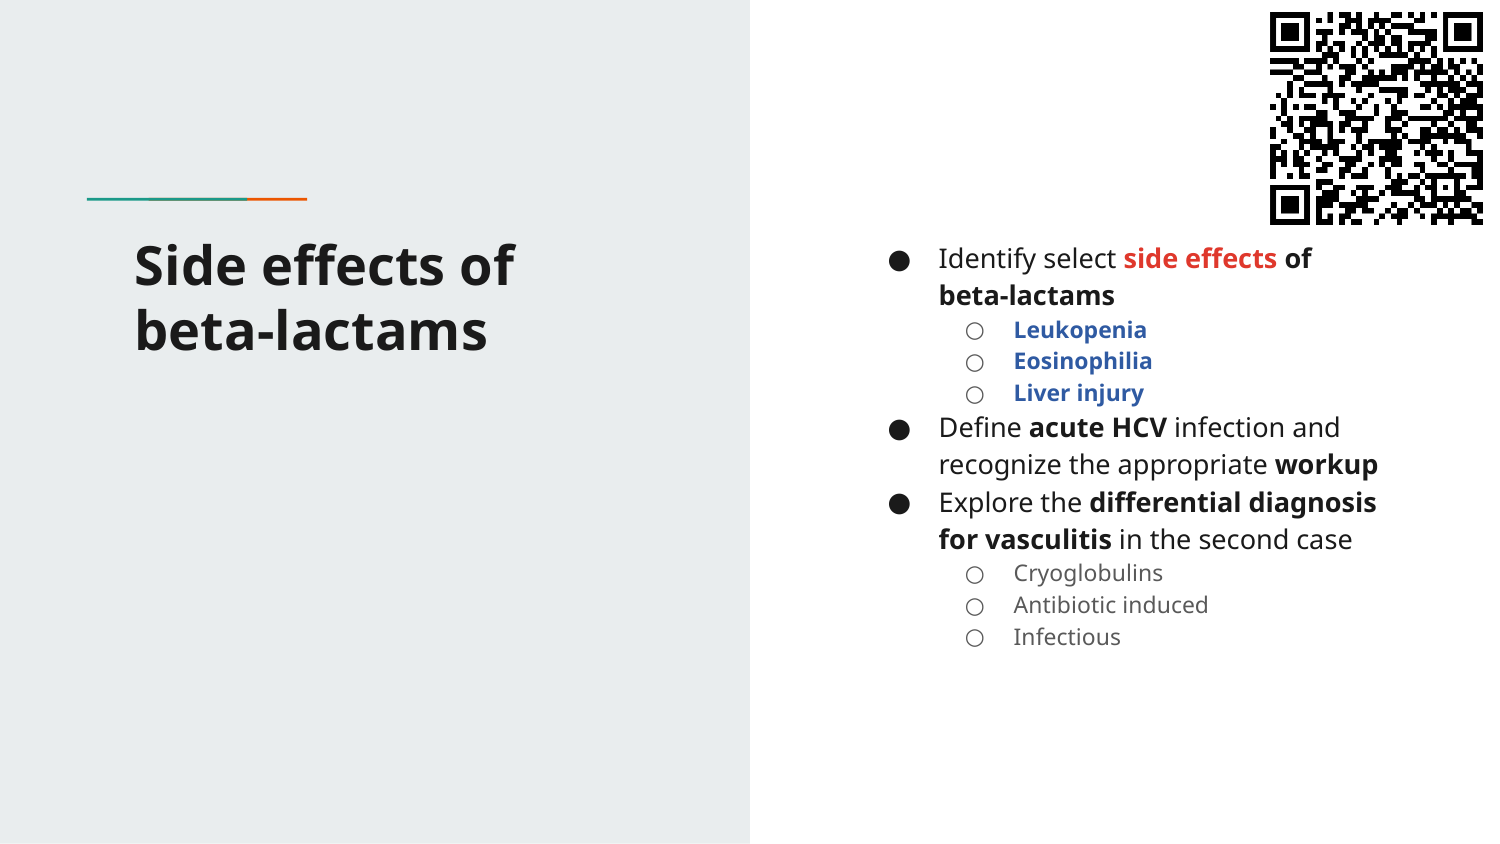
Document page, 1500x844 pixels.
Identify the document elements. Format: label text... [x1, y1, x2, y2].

title Side effects of beta-lactams [119, 216, 662, 494]
picture [1264, 6, 1489, 231]
list Identify select side effects of beta-lactams Leukopenia Eosinophilia Liver injury Define acute HCV infection and recognize the appropriate workup Explore the differential diagnosis for vasculitis in the second case Cryoglobulins Antibiotic induced Infectious [848, 221, 1403, 719]
